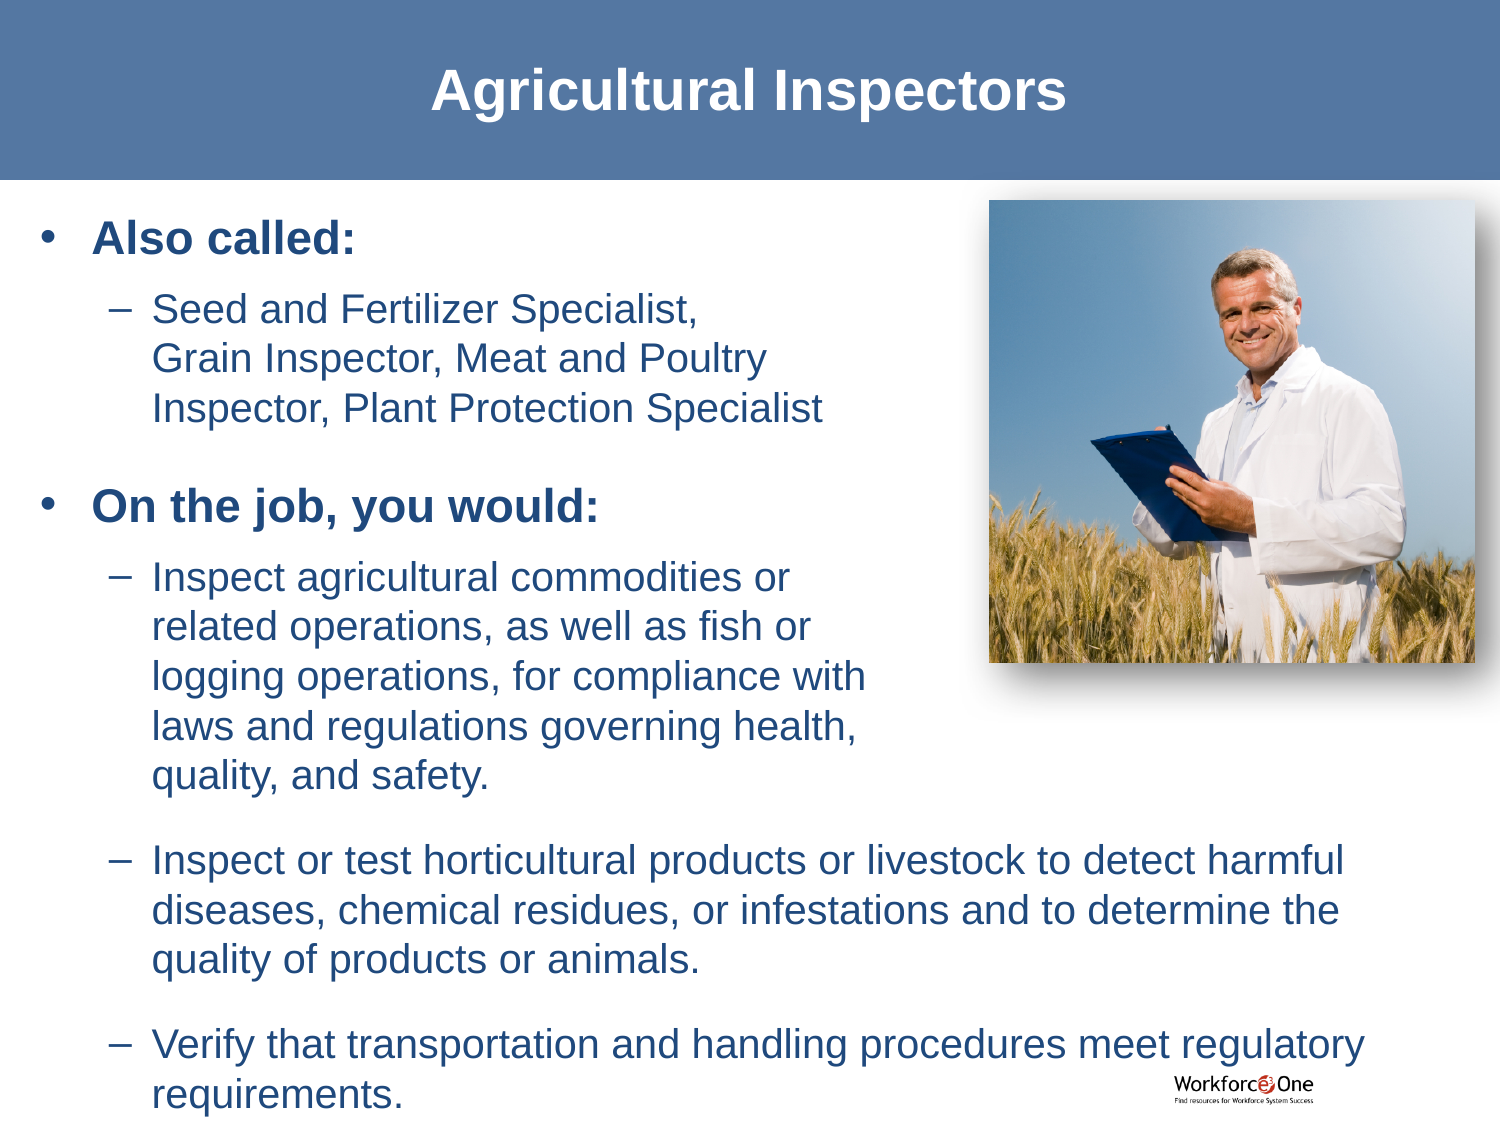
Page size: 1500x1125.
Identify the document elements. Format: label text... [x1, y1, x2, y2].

picture [988, 199, 1476, 663]
title Agricultural Inspectors [0, 0, 1500, 175]
list Also called: Seed and Fertilizer Specialist, Grain Inspector, Meat and Poultry Inspector, Plant Protection Specialist On the job, you would: Inspect agricultural commodities or related operations, as well as fish or logging operations, for compliance with laws and regulations governing health, quality, and safety. Inspect or test horticultural products or livestock to detect harmful diseases, chemical residues, or infestations and to determine the quality of products or animals. Verify that transportation and handling procedures meet regulatory requirements. [24, 200, 1438, 1125]
